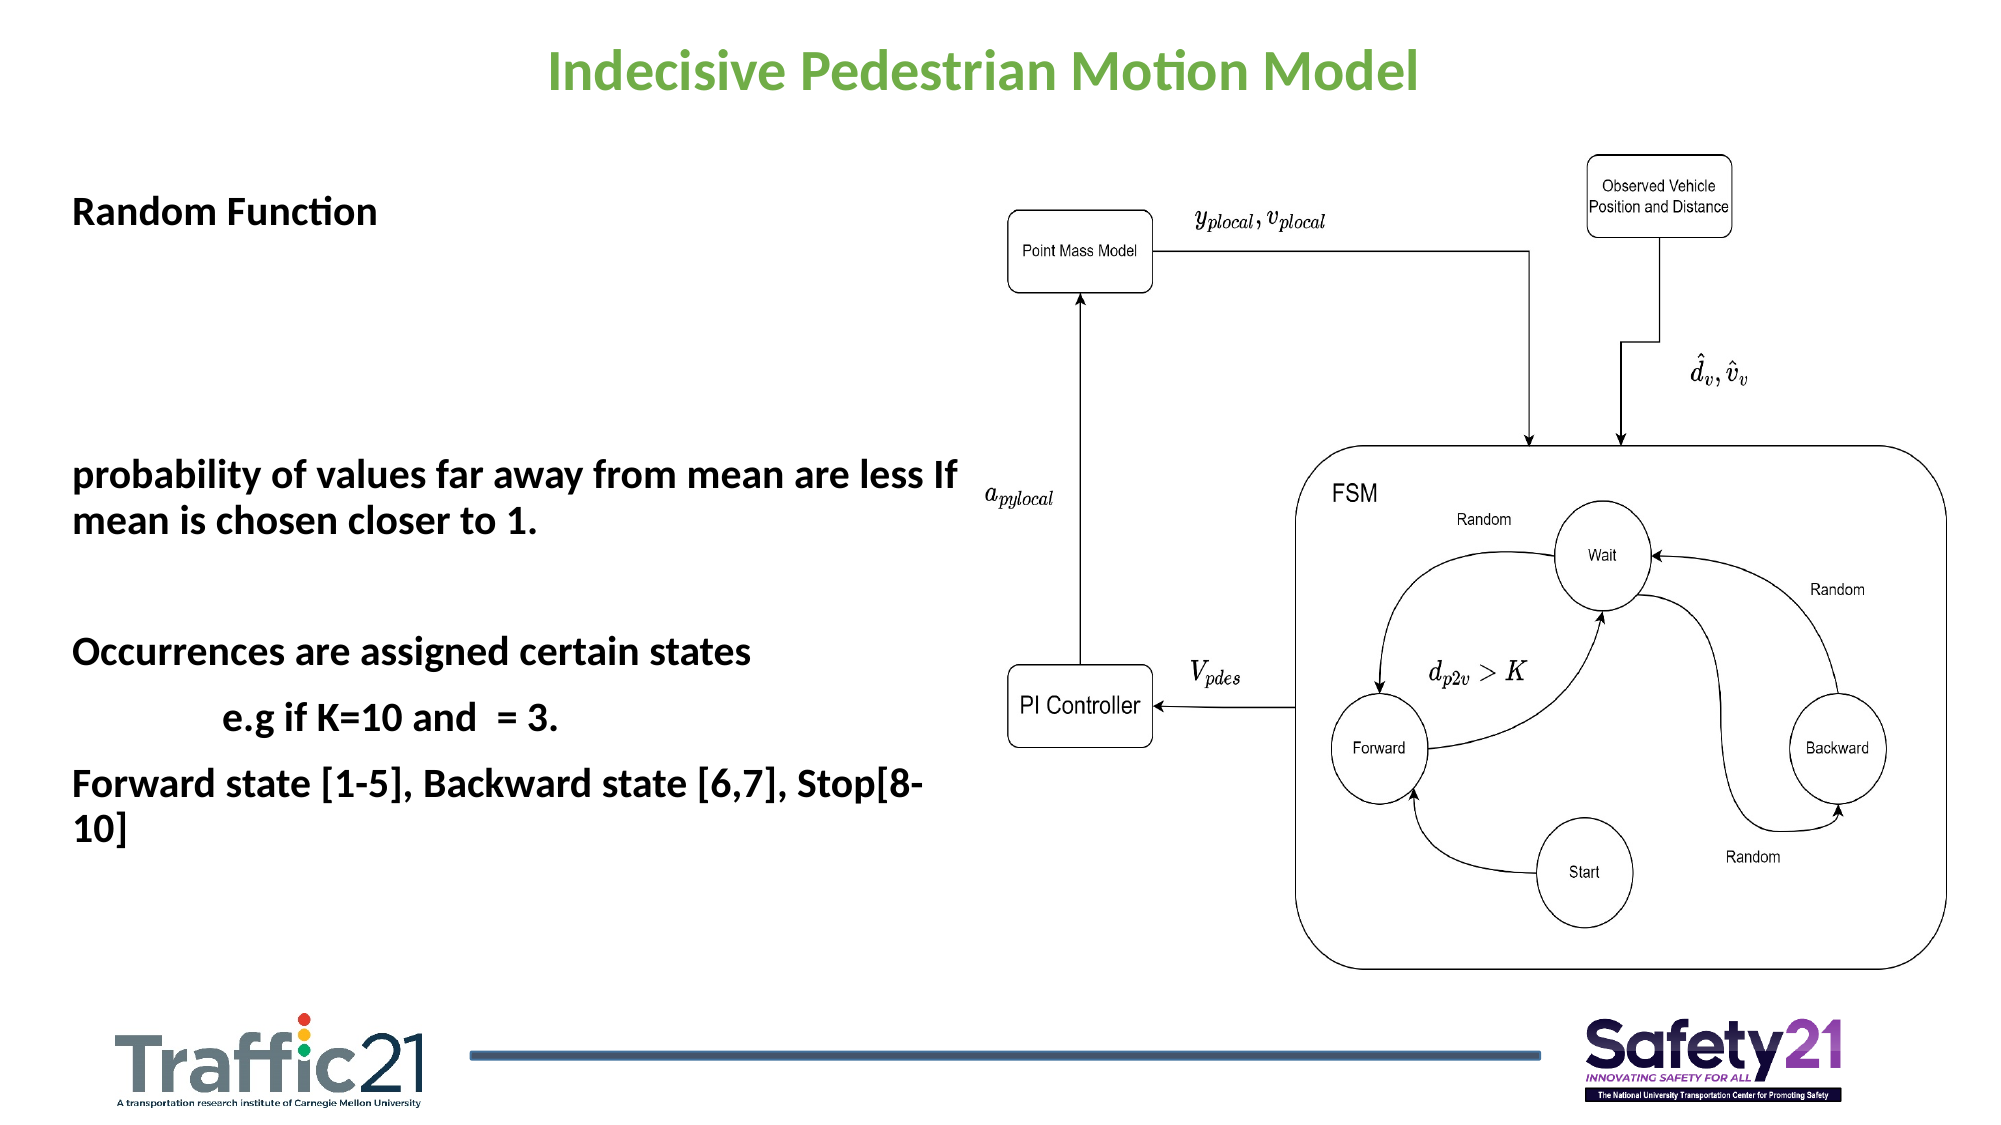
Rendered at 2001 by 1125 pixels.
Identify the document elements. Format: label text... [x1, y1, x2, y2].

list Indecisive Pedestrian Motion Model [73, 32, 1894, 196]
picture [983, 154, 1947, 971]
picture [115, 1013, 422, 1108]
picture [1579, 1012, 1846, 1107]
